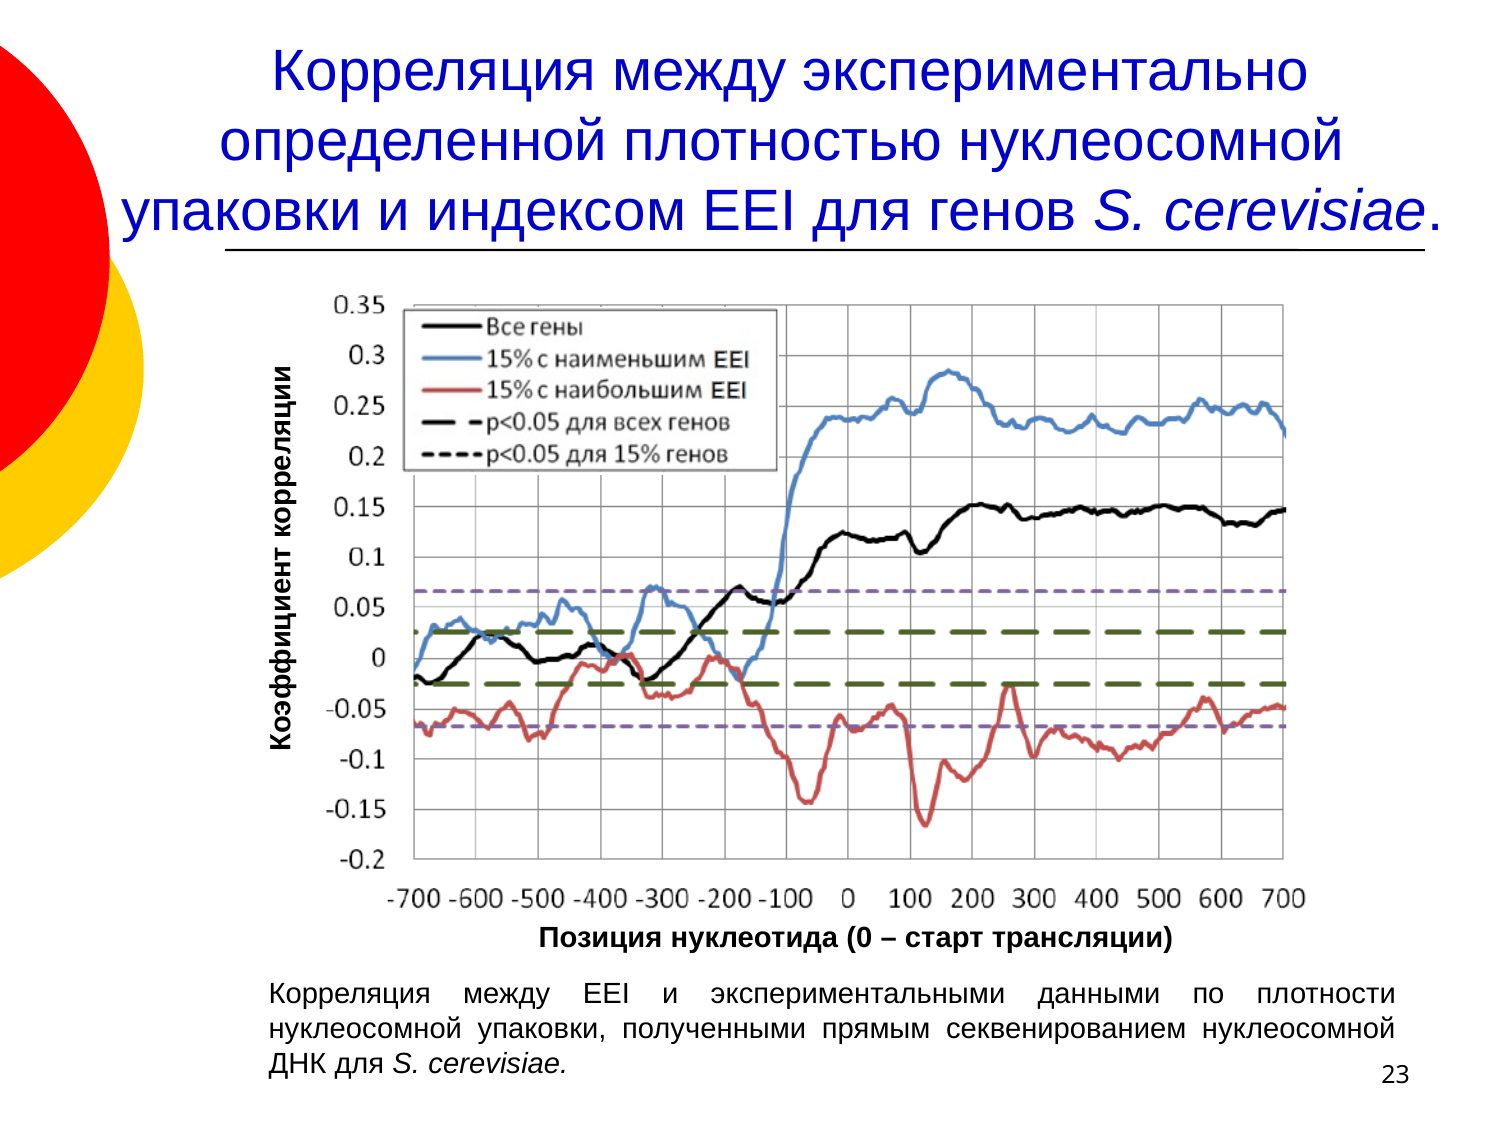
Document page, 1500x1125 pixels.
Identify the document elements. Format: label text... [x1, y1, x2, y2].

slide_number 23 [1074, 1024, 1426, 1101]
text_box Корреляция между экспериментально определенной плотностью нуклеосомной упаковки и индексом EEI для генов S. cerevisiae. [82, 24, 1483, 243]
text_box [323, 255, 1317, 918]
text_box Позиция нуклеотида (0 – старт трансляции) [407, 925, 1306, 961]
text_box Коэффициент корреляции [253, 349, 318, 767]
text_box Корреляция между EEI и экспериментальными данными по плотности нуклеосомной упаковки, полученными прямым секвенированием нуклеосомной ДНК для S. cerevisiae. [253, 966, 1412, 1087]
